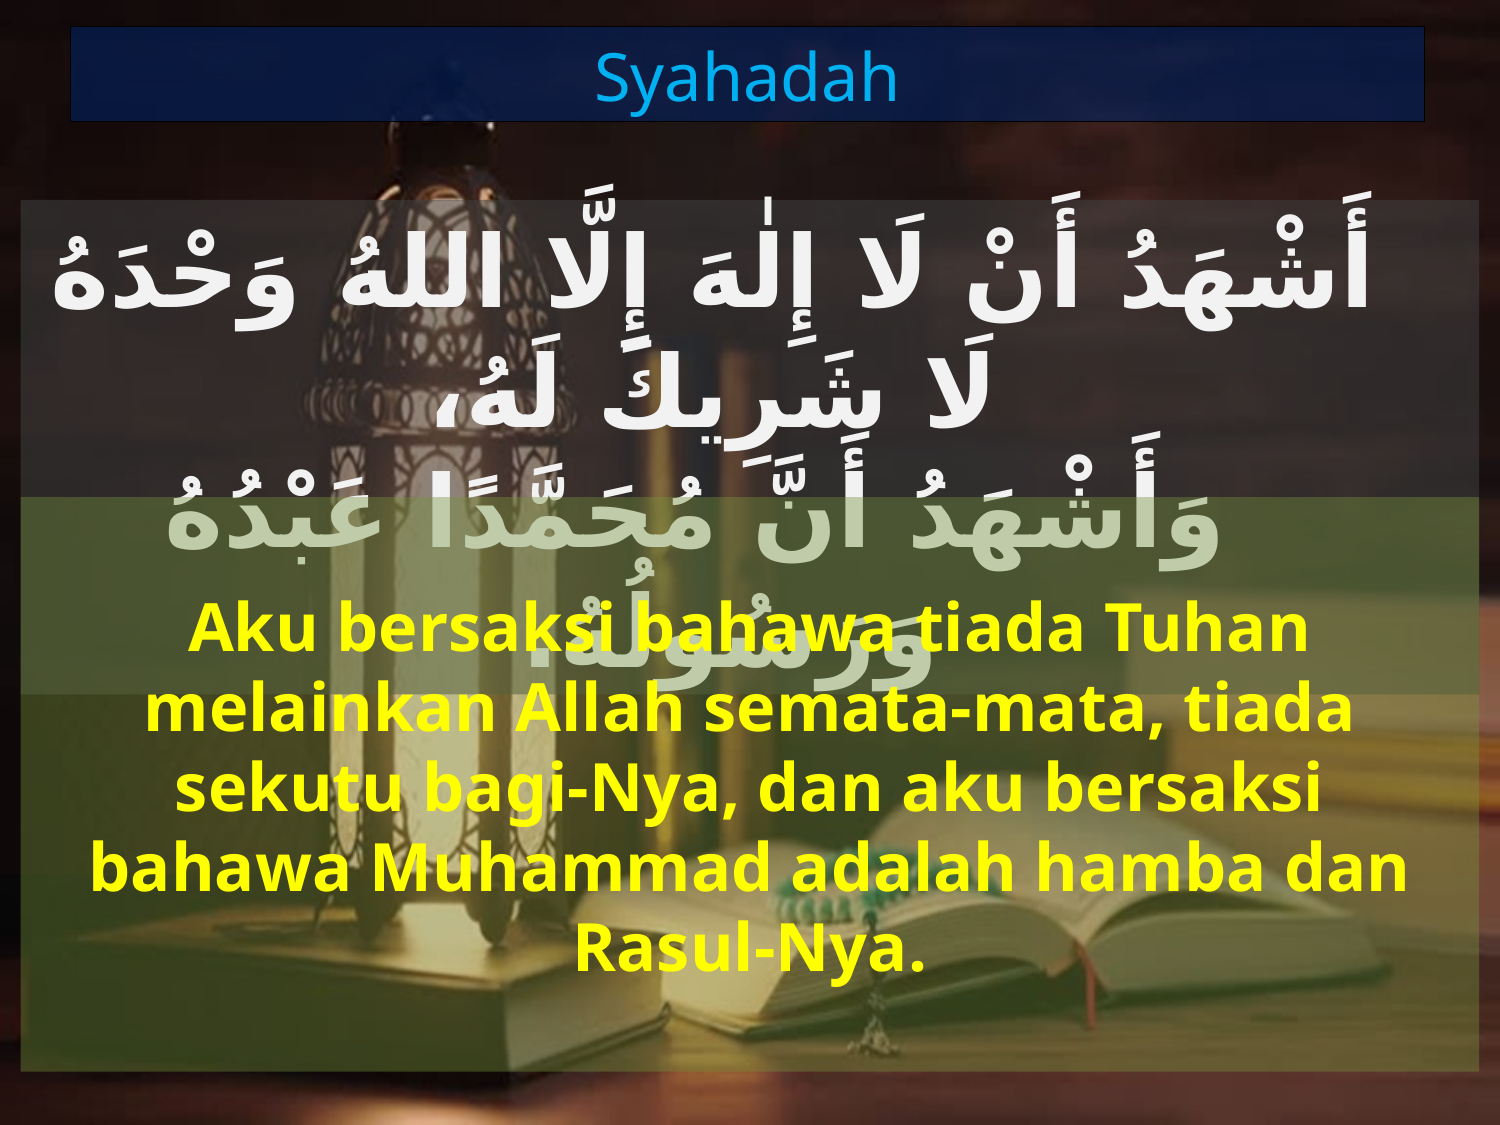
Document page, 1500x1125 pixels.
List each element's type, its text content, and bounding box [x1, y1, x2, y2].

text_box أَشْهَدُ أَنْ لَا إِلٰهَ إِلَّا اللهُ وَحْدَهُ لَا شَرِيكَ لَهُ، وَأَشْهَدُ أَنَّ مُحَمَّدًا عَبْدُهُ وَرَسُولُهُ. [20, 199, 1480, 497]
picture [0, 0, 1500, 1125]
text_box Syahadah [70, 26, 1425, 122]
text_box Aku bersaksi bahawa tiada Tuhan melainkan Allah semata-mata, tiada sekutu bagi-Nya, dan aku bersaksi bahawa Muhammad adalah hamba dan Rasul-Nya. [20, 497, 1480, 1072]
